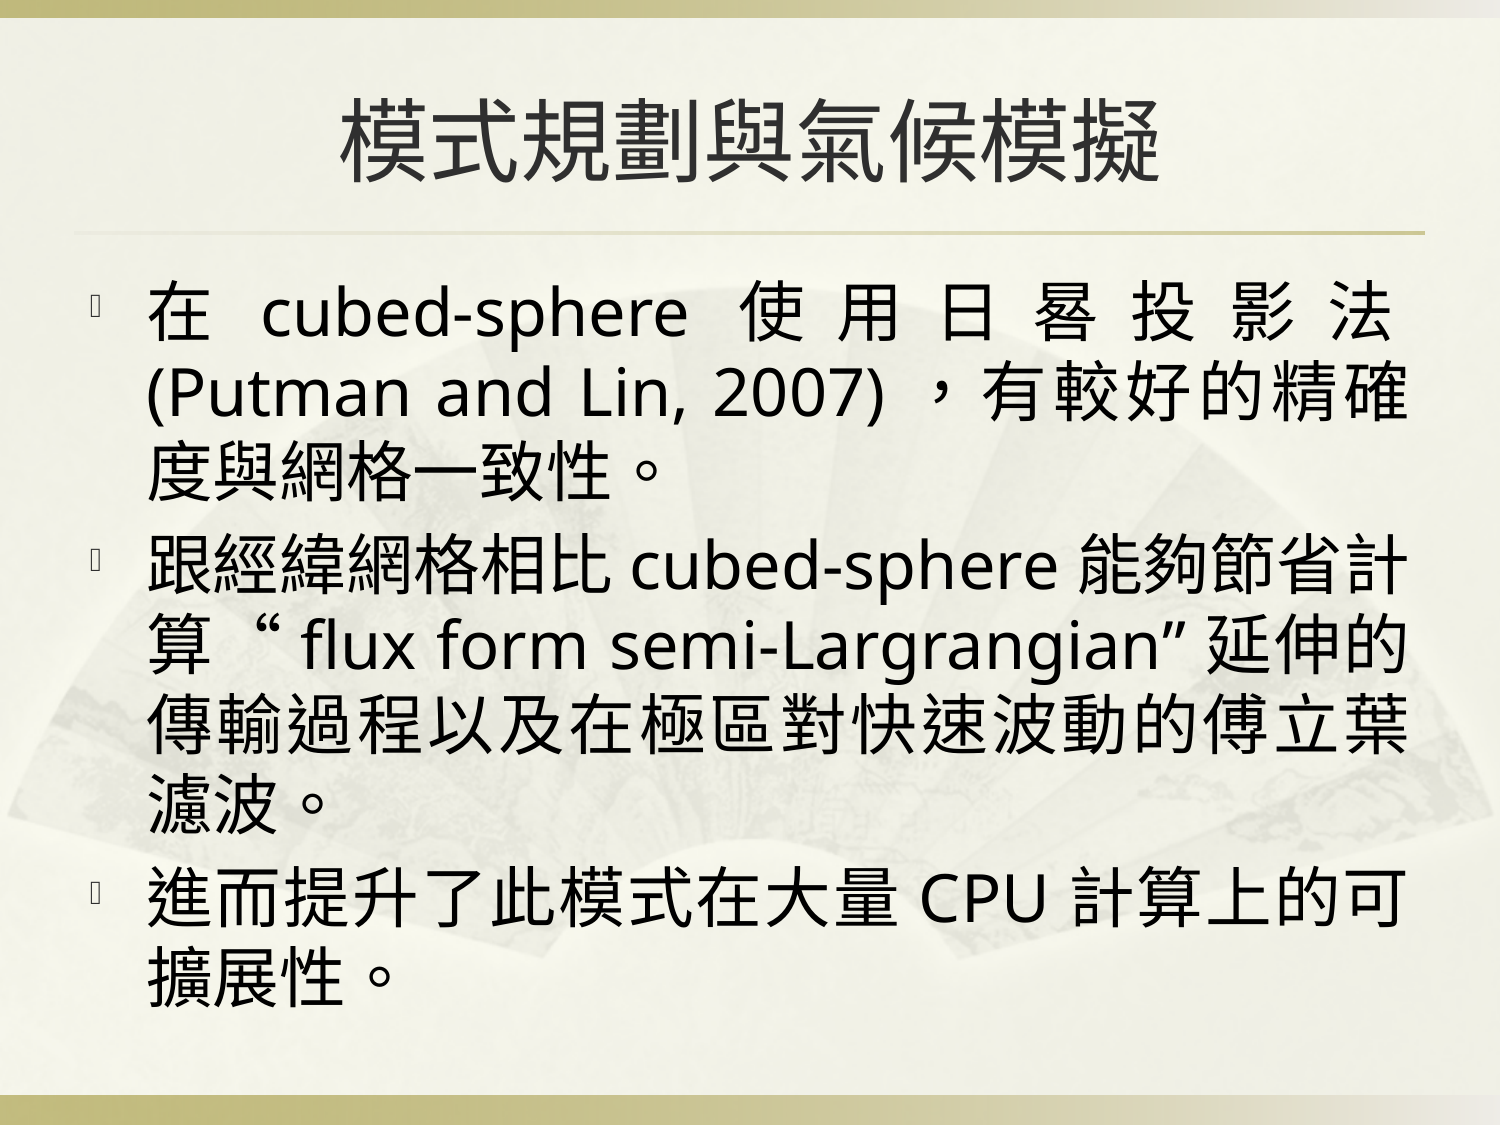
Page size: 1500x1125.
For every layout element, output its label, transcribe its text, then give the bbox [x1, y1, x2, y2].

title 模式規劃與氣候模擬 [75, 45, 1425, 233]
list 在cubed-sphere使用日晷投影法(Putman and Lin, 2007)，有較好的精確度與網格一致性。 跟經緯網格相比cubed-sphere能夠節省計算“flux form semi-Largrangian”延伸的傳輸過程以及在極區對快速波動的傅立葉濾波。 進而提升了此模式在大量CPU計算上的可擴展性。 [75, 262, 1425, 1032]
